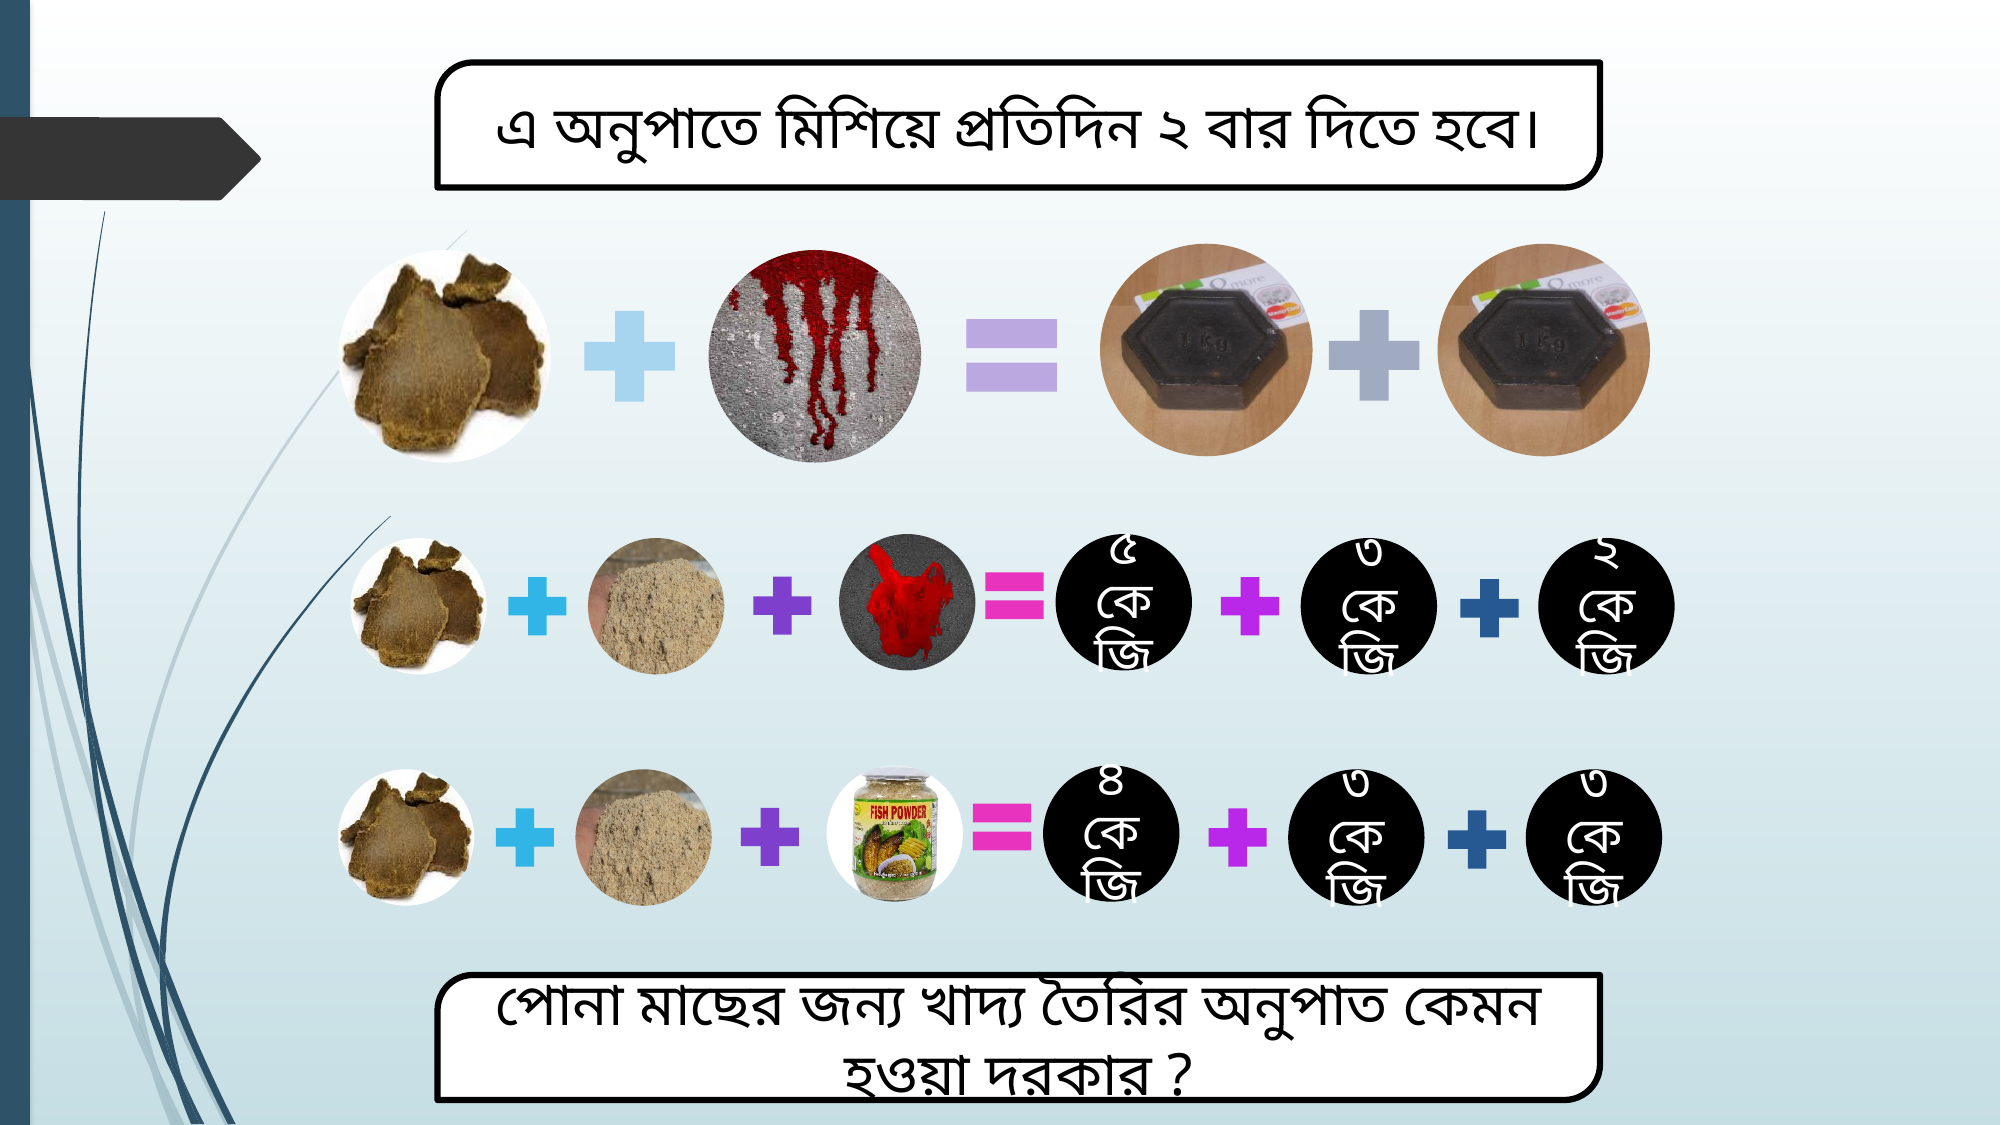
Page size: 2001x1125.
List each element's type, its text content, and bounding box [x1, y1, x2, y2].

text_box [338, 249, 551, 463]
text_box পোনা মাছের জন্য খাদ্য তৈরির অনুপাত কেমন হওয়া দরকার ? [436, 973, 1602, 1102]
text_box [584, 310, 675, 402]
text_box [1437, 243, 1651, 457]
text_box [349, 487, 1676, 726]
text_box এ অনুপাতে মিশিয়ে প্রতিদিন ২ বার দিতে হবে। [436, 61, 1602, 189]
text_box [966, 362, 1057, 392]
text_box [337, 724, 1663, 951]
text_box [1100, 243, 1313, 457]
text_box [708, 249, 922, 463]
text_box [966, 319, 1057, 349]
text_box [1328, 310, 1420, 401]
